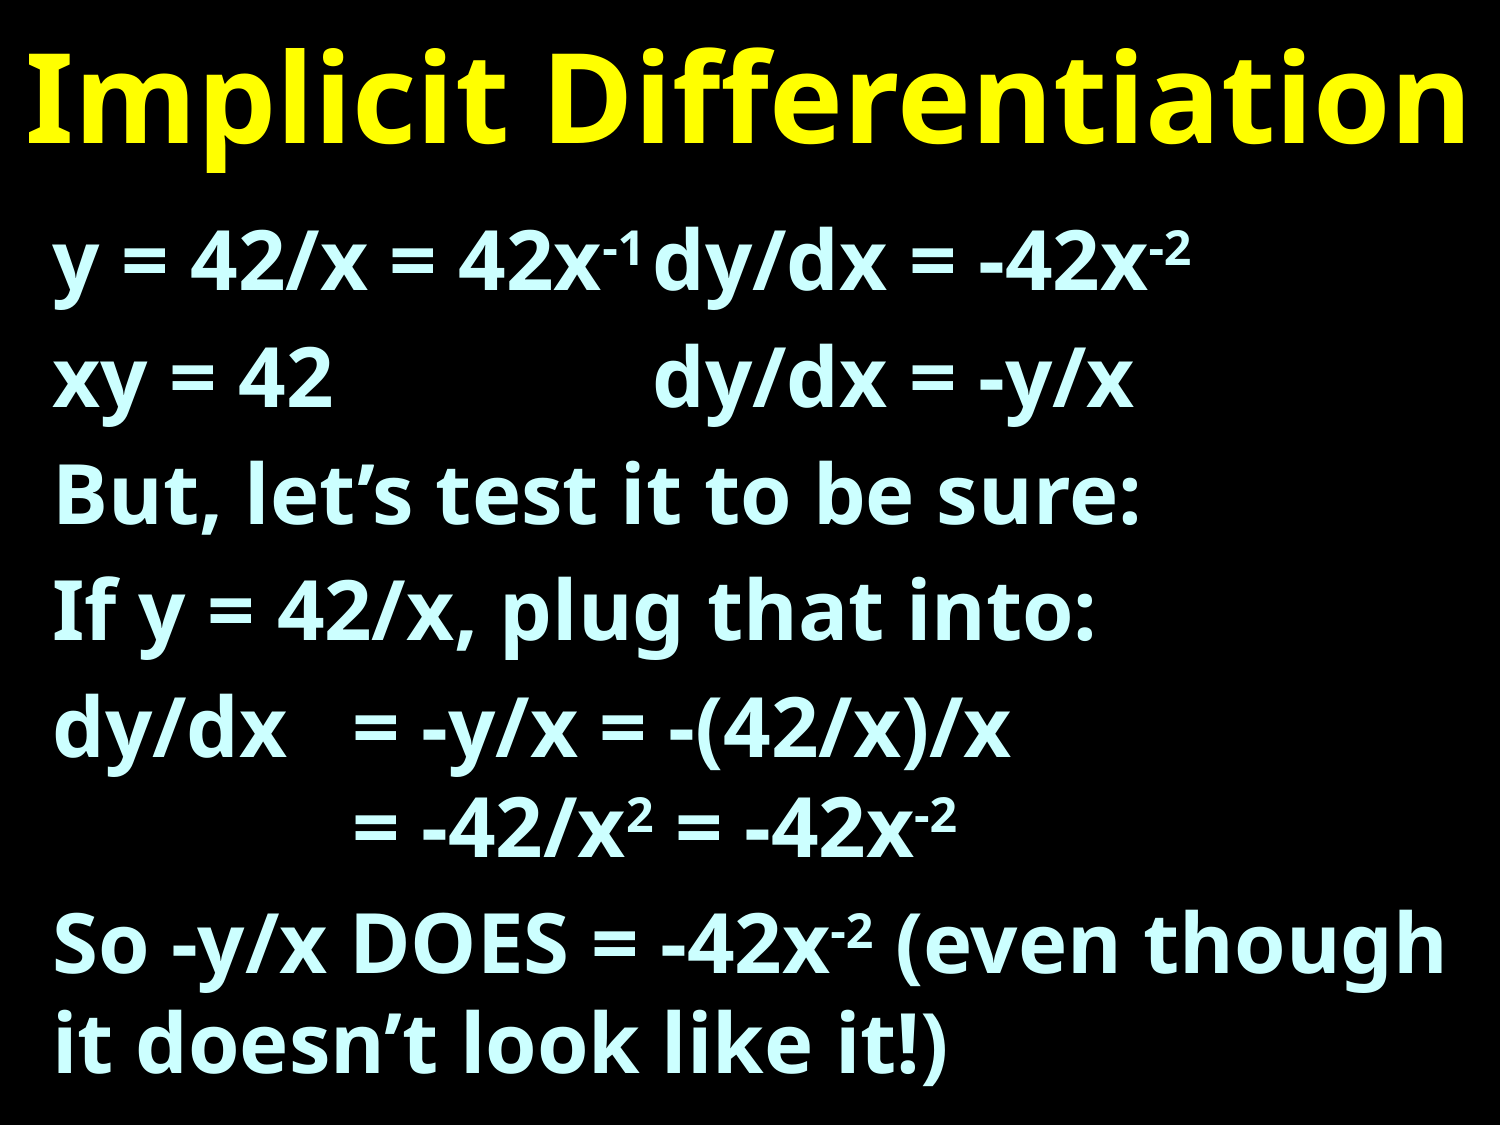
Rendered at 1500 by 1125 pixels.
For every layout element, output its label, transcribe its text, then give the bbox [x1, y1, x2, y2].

list y = 42/x = 42x-1 dy/dx = -42x-2 xy = 42 dy/dx = -y/x But, let’s test it to be sure: If y = 42/x, plug that into: dy/dx = -y/x = -(42/x)/x = -42/x2 = -42x-2 So -y/x DOES = -42x-2 (even though it doesn’t look like it!) [37, 200, 1500, 1125]
title Implicit Differentiation [0, 0, 1500, 188]
